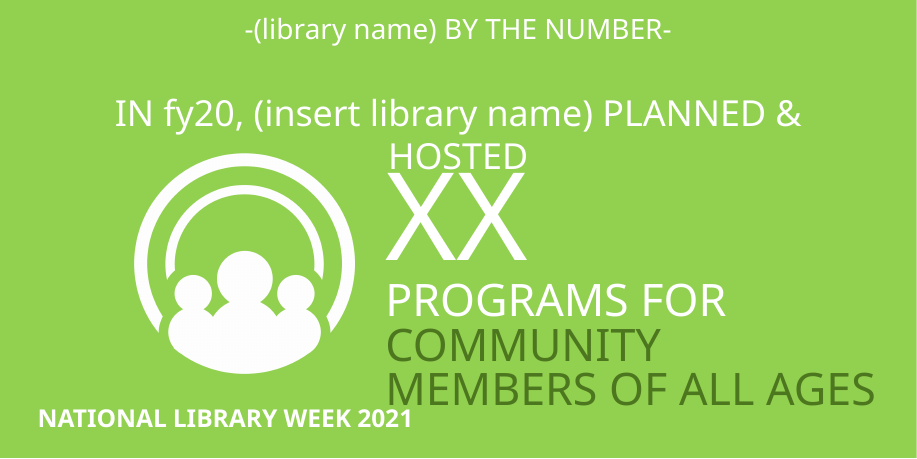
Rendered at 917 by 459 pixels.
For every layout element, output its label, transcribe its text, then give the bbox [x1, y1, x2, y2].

picture [108, 127, 381, 400]
text_box -(library name) BY THE NUMBER- [216, 0, 701, 74]
text_box XX [381, 152, 741, 277]
text_box NATIONAL LIBRARY WEEK 2021 [22, 395, 768, 440]
text_box IN fy20, (insert library name) PLANNED & HOSTED [66, 88, 850, 180]
text_box PROGRAMS FOR COMMUNITY MEMBERS OF ALL AGES [381, 277, 917, 419]
